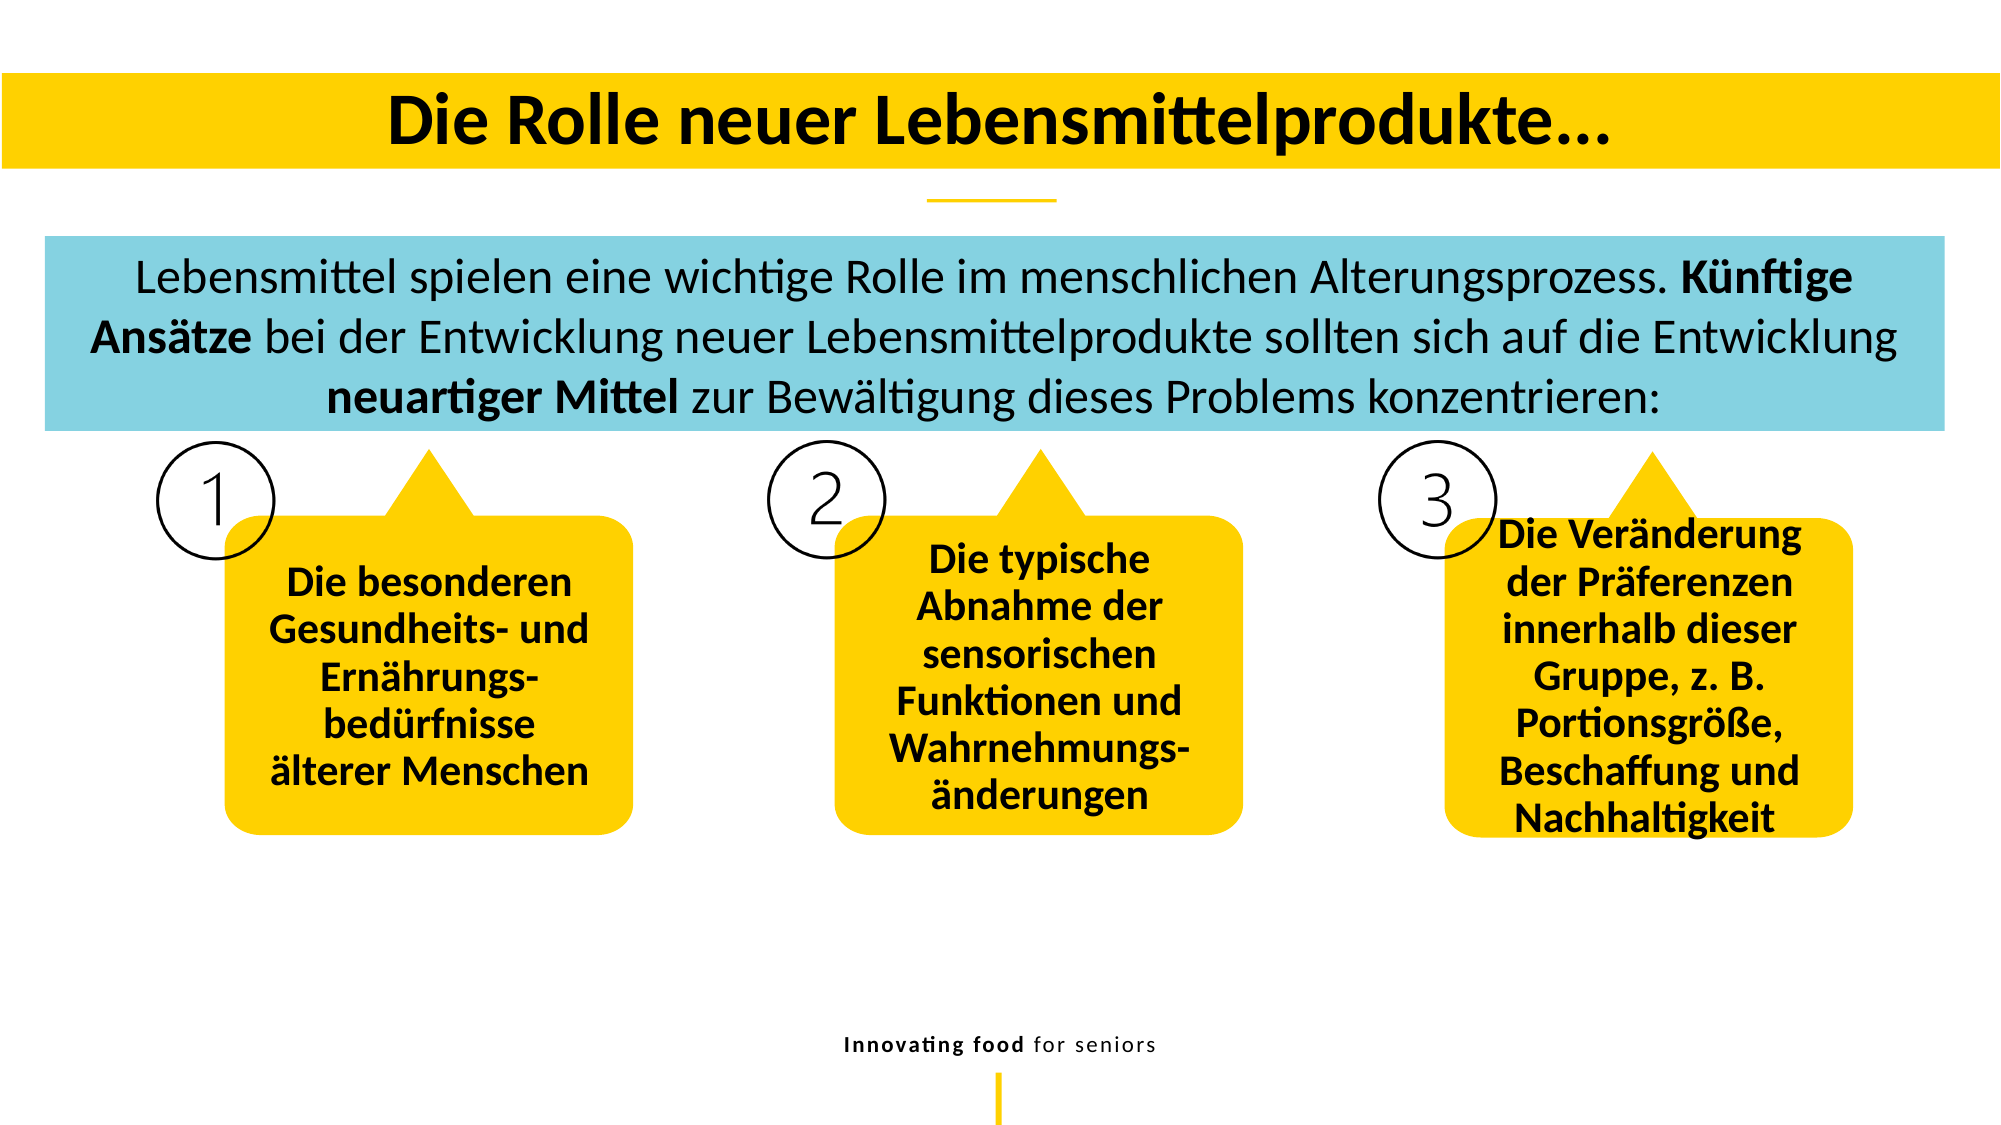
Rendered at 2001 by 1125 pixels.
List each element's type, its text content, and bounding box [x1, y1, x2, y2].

picture [1362, 424, 1513, 575]
text_box Lebensmittel spielen eine wichtige Rolle im menschlichen Alterungsprozess. Künftige Ansätze bei der Entwicklung neuer Lebensmittelprodukte sollten sich auf die Entwicklung neuartiger Mittel zur Bewältigung dieses Problems konzentrieren: [44, 236, 1945, 431]
list Die Rolle neuer Lebensmittelprodukte... [1, 73, 2000, 169]
list Die typische Abnahme der sensorischen Funktionen und Wahrnehmungs-änderungen [854, 548, 1225, 807]
picture [751, 424, 902, 575]
picture [140, 425, 291, 576]
list Die besonderen Gesundheits- und Ernährungs-bedürfnisse älterer Menschen [244, 547, 615, 807]
list Die Veränderung der Präferenzen innerhalb dieser Gruppe, z. B. Portionsgröße, Beschaffung und Nachhaltigkeit [1464, 547, 1836, 806]
